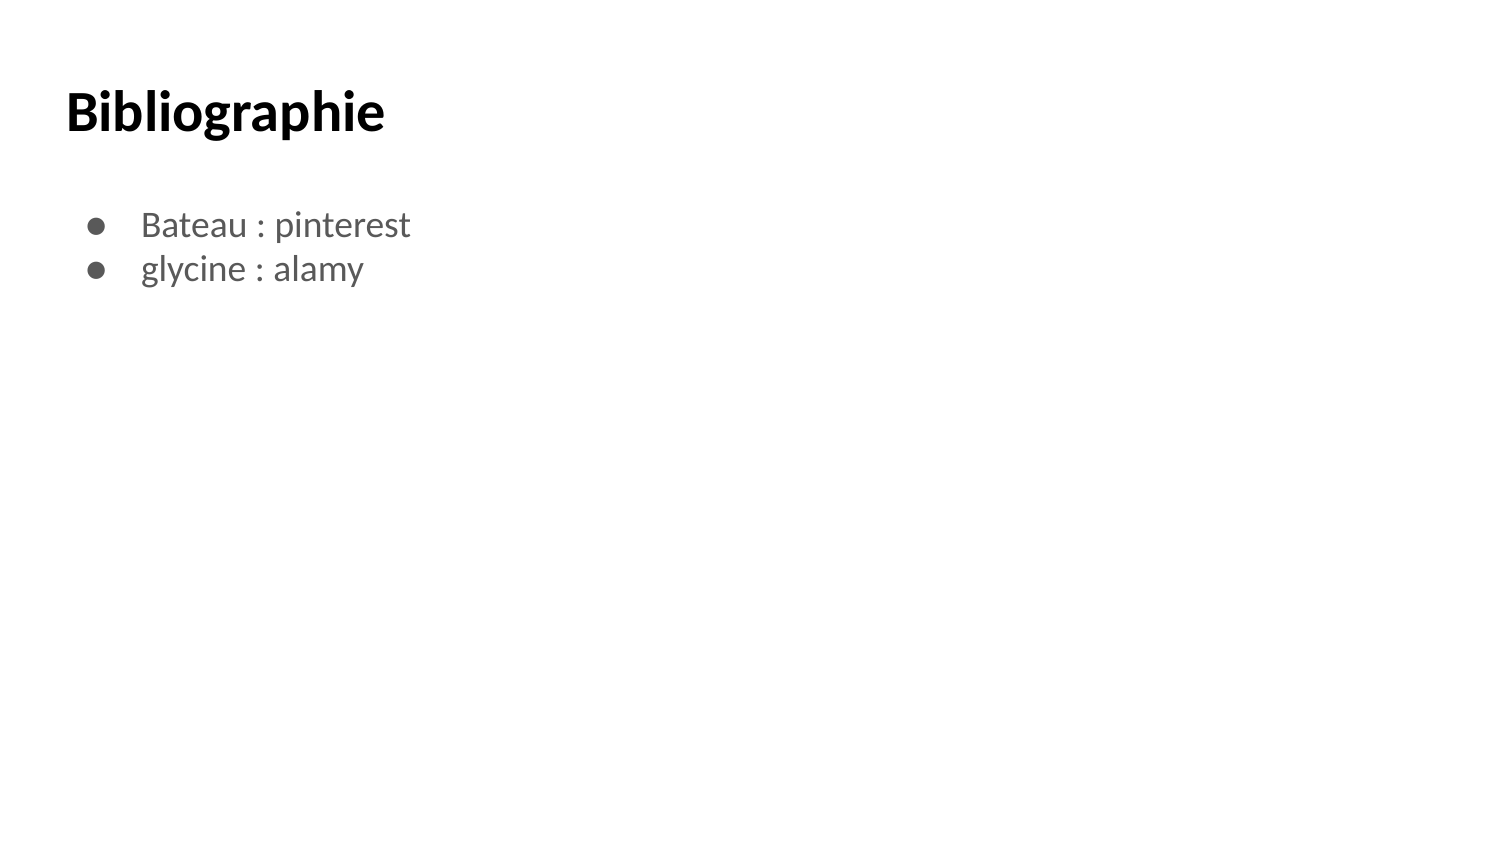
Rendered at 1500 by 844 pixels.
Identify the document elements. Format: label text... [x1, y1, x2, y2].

title Bibliographie [51, 72, 1449, 167]
list Bateau : pinterest glycine : alamy [51, 189, 1449, 750]
